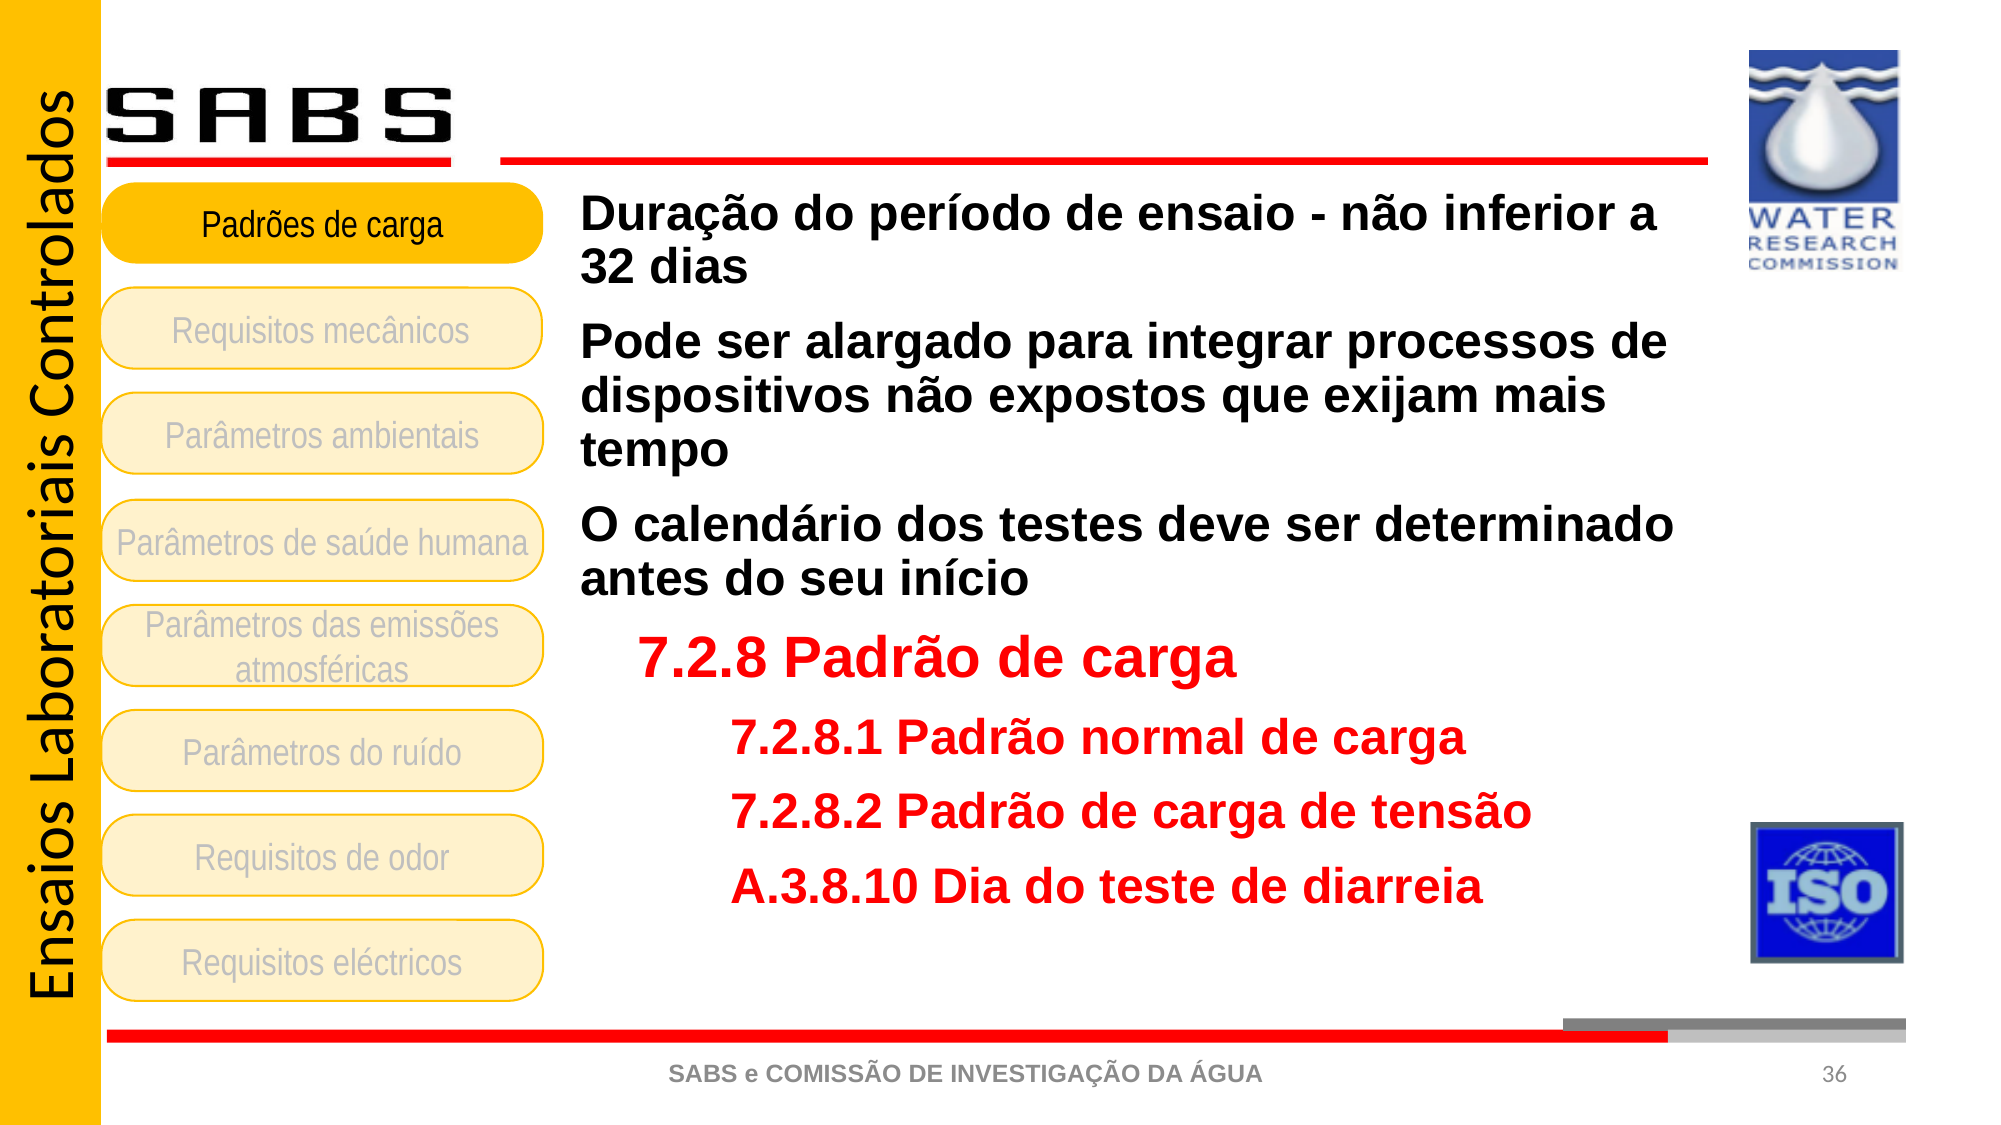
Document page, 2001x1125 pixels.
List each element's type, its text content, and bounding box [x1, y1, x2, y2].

list Duração do período de ensaio - não inferior a 32 dias Pode ser alargado para integrar processos de dispositivos não expostos que exijam mais tempo O calendário dos testes deve ser determinado antes do seu início 7.2.8 Padrão de carga 7.2.8.1 Padrão normal de carga 7.2.8.2 Padrão de carga de tensão A.3.8.10 Dia do teste de diarreia [565, 179, 1708, 923]
slide_number 36 [1412, 1042, 1863, 1103]
picture [1749, 50, 1906, 272]
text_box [99, 182, 544, 1001]
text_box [0, 0, 112, 1125]
picture [1749, 822, 1906, 966]
picture [112, 84, 459, 167]
